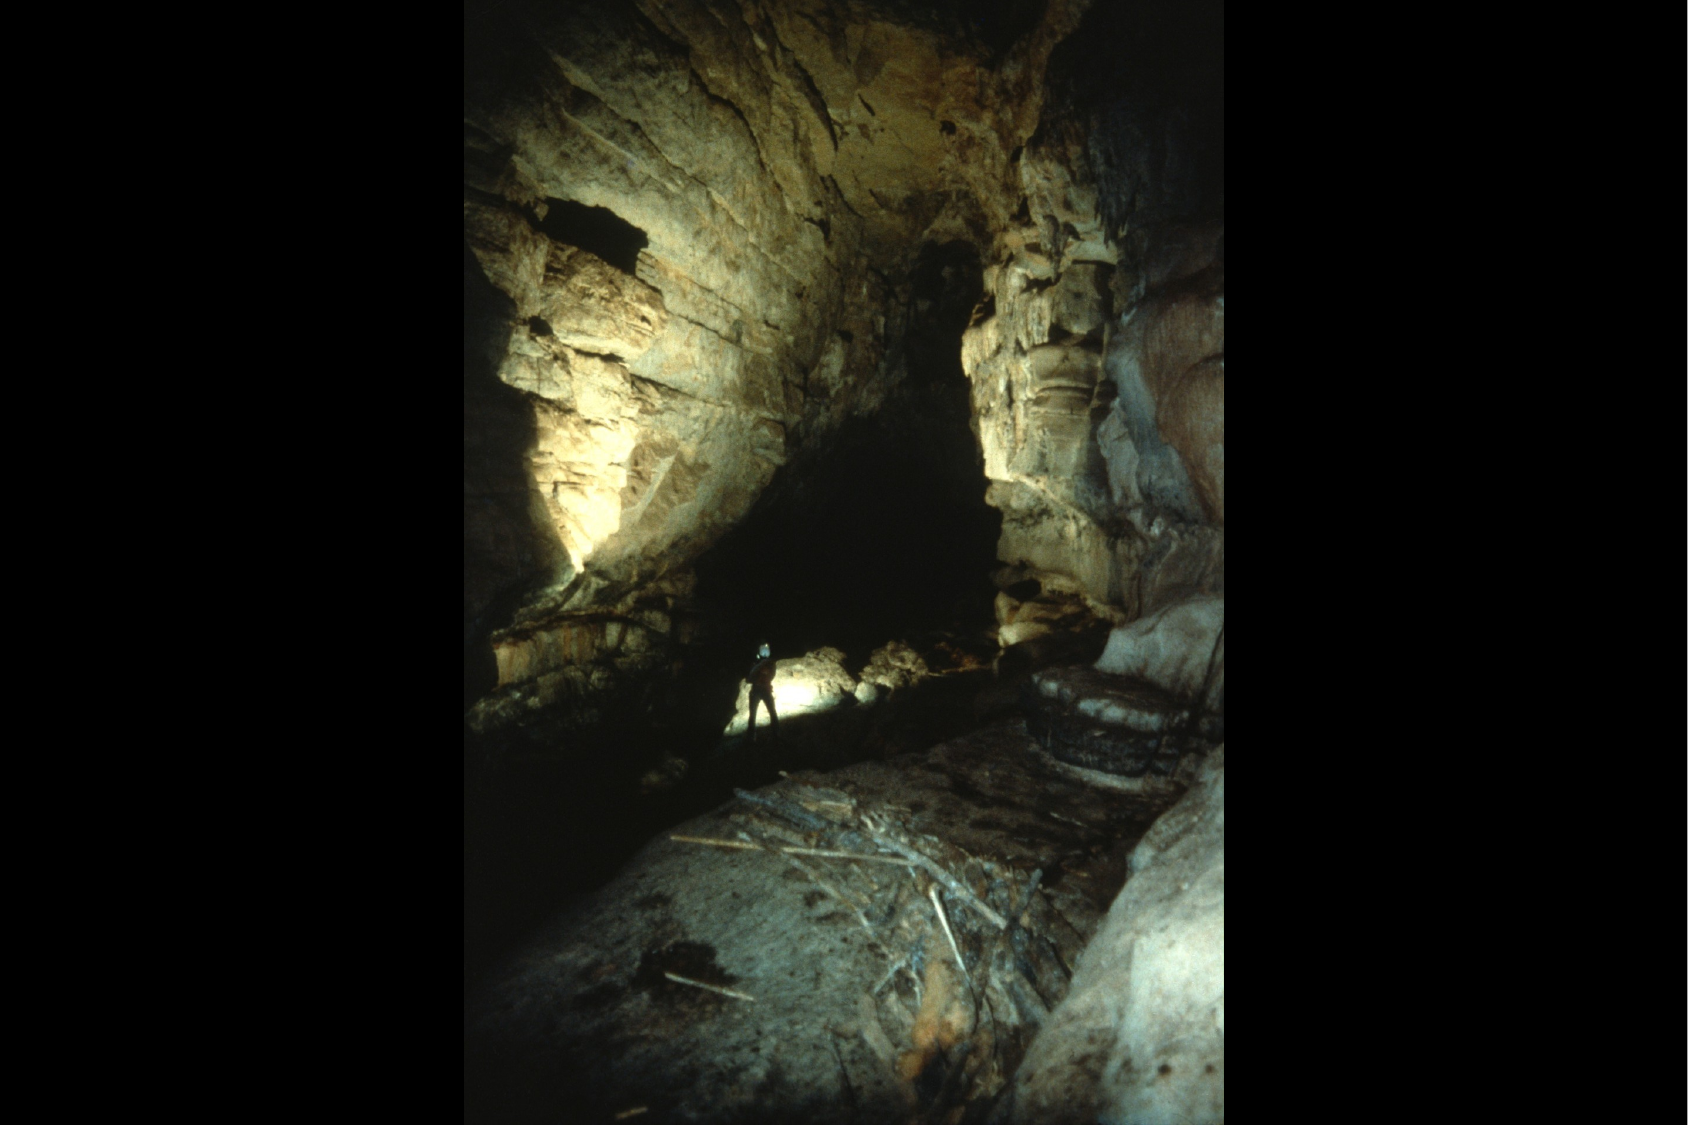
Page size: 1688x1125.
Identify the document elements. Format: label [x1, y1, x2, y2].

picture [464, 0, 1224, 1125]
